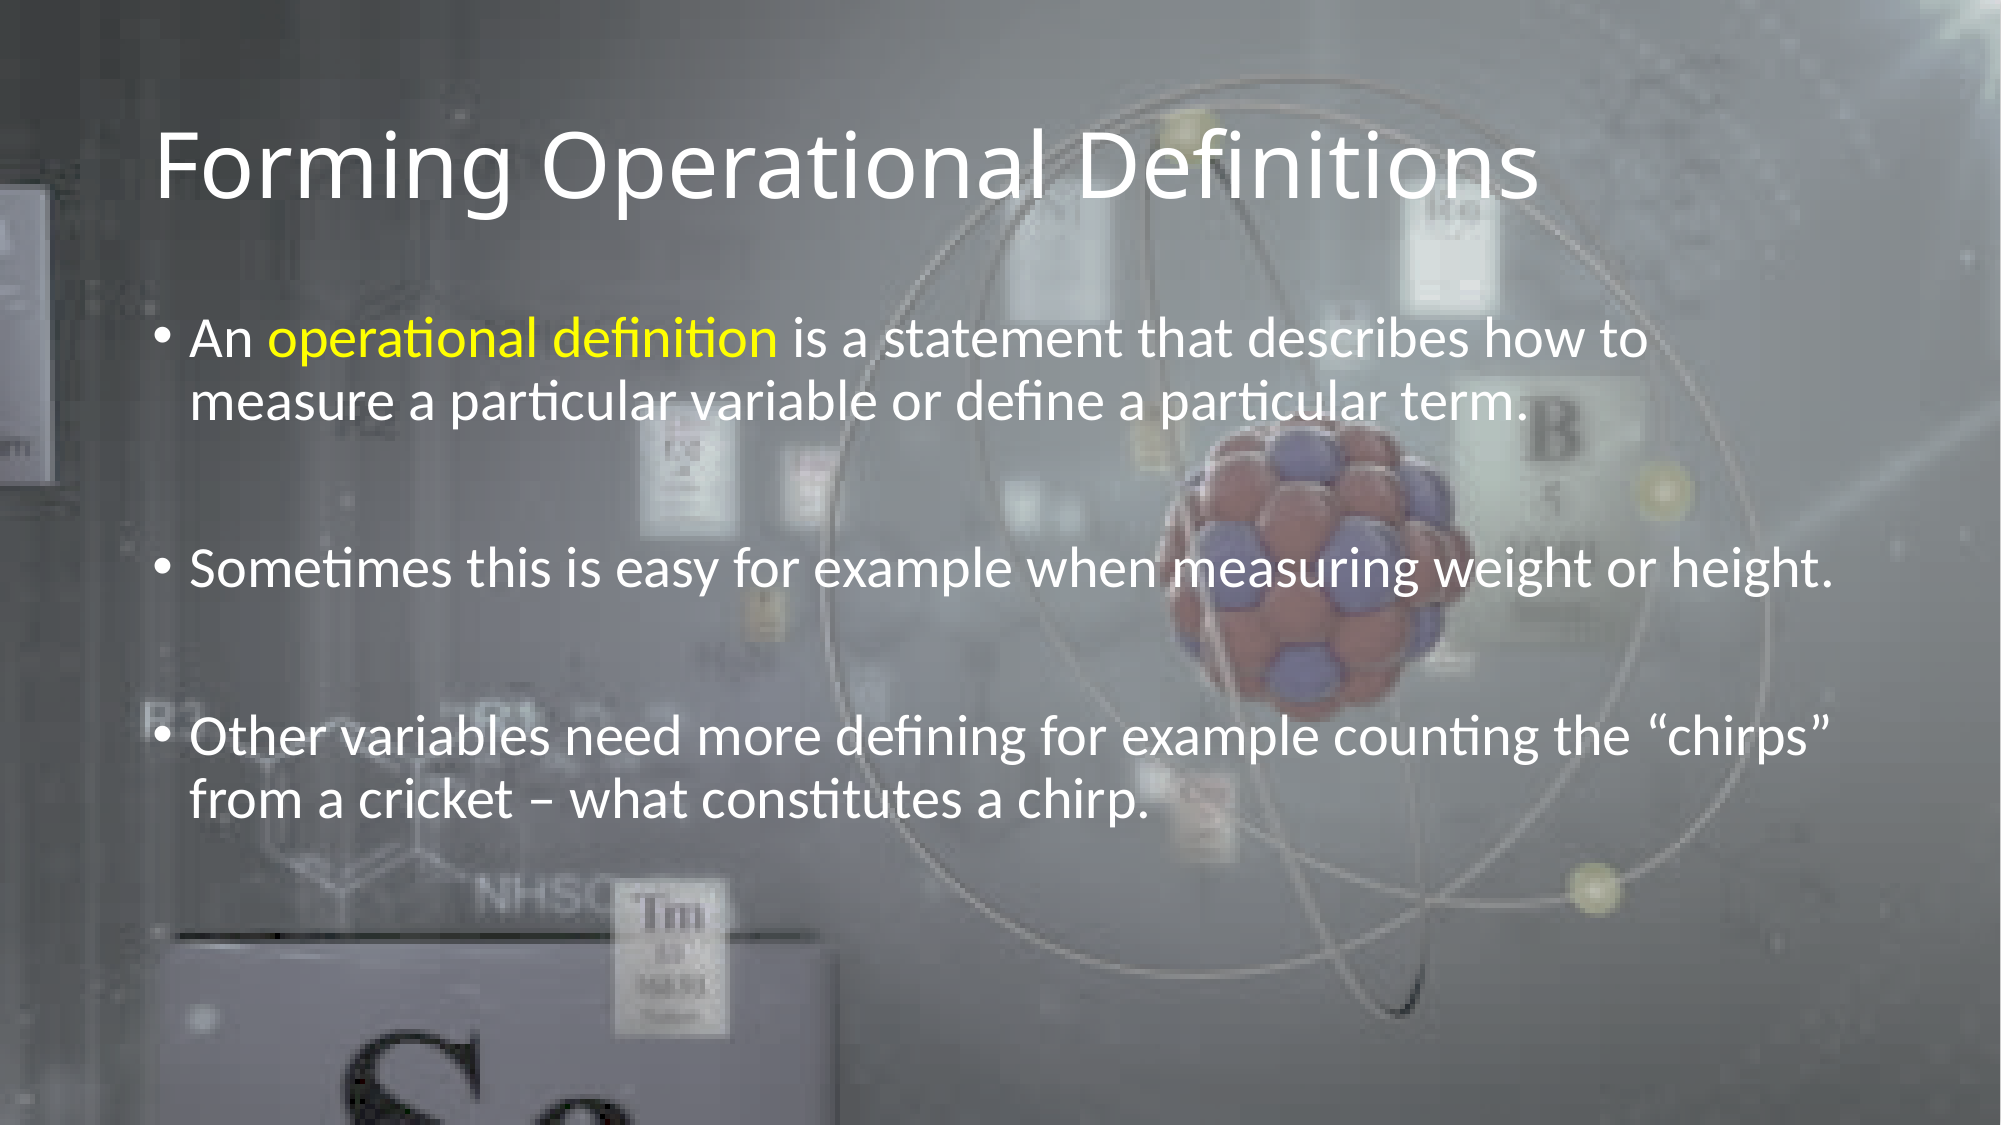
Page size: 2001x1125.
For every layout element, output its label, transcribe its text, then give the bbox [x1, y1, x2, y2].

title Forming Operational Definitions [137, 59, 1863, 278]
picture [0, 0, 2000, 1125]
list An operational definition is a statement that describes how to measure a particular variable or define a particular term. Sometimes this is easy for example when measuring weight or height. Other variables need more defining for example counting the “chirps” from a cricket – what constitutes a chirp. [137, 299, 1863, 1014]
